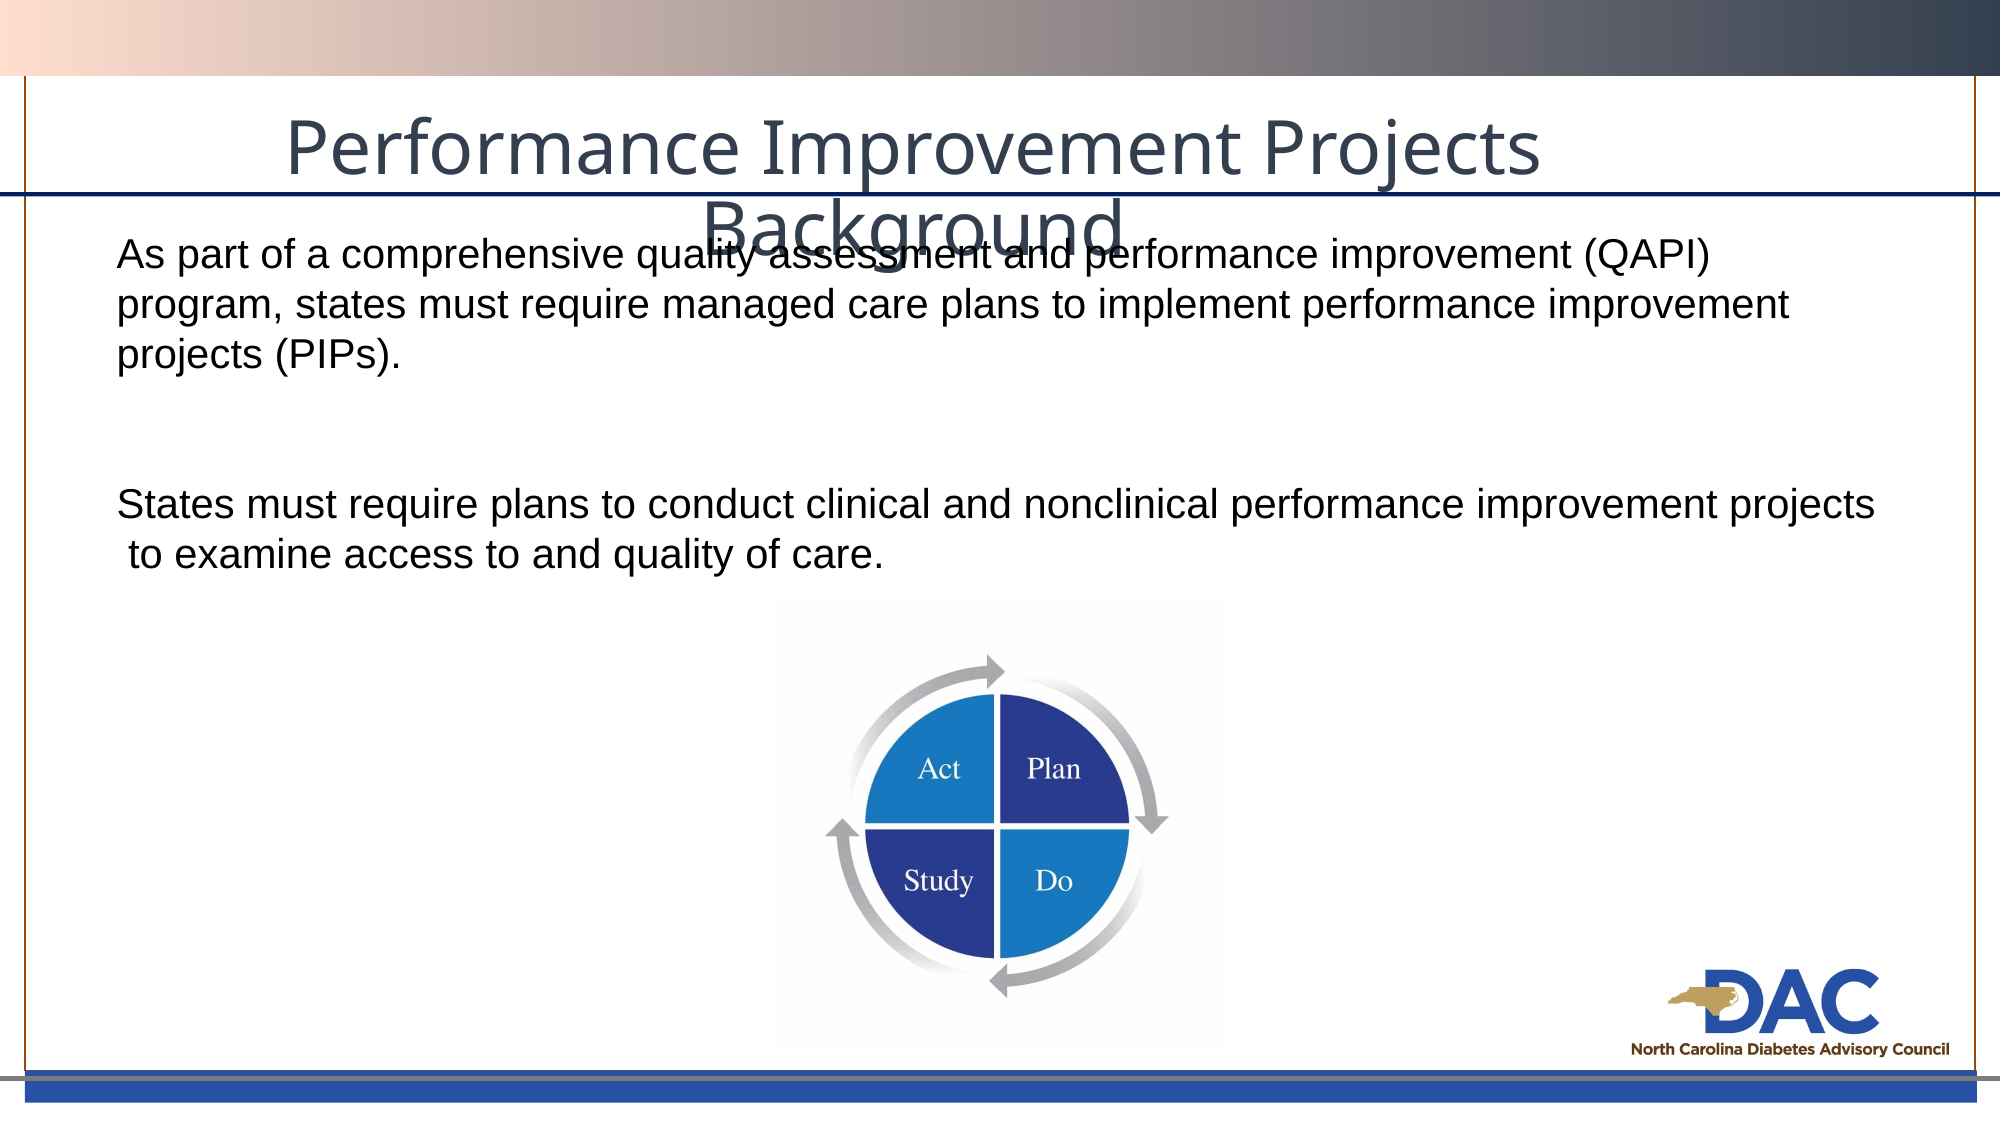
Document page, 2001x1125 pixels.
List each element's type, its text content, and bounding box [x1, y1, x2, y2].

picture [774, 601, 1225, 1052]
title Performance Improvement Projects Background [56, 102, 1772, 193]
picture [1630, 967, 1950, 1059]
list As part of a comprehensive quality assessment and performance improvement (QAPI) program, states must require managed care plans to implement performance improvement projects (PIPs). States must require plans to conduct clinical and nonclinical performance improvement projects to examine access to and quality of care. [101, 219, 1903, 1035]
